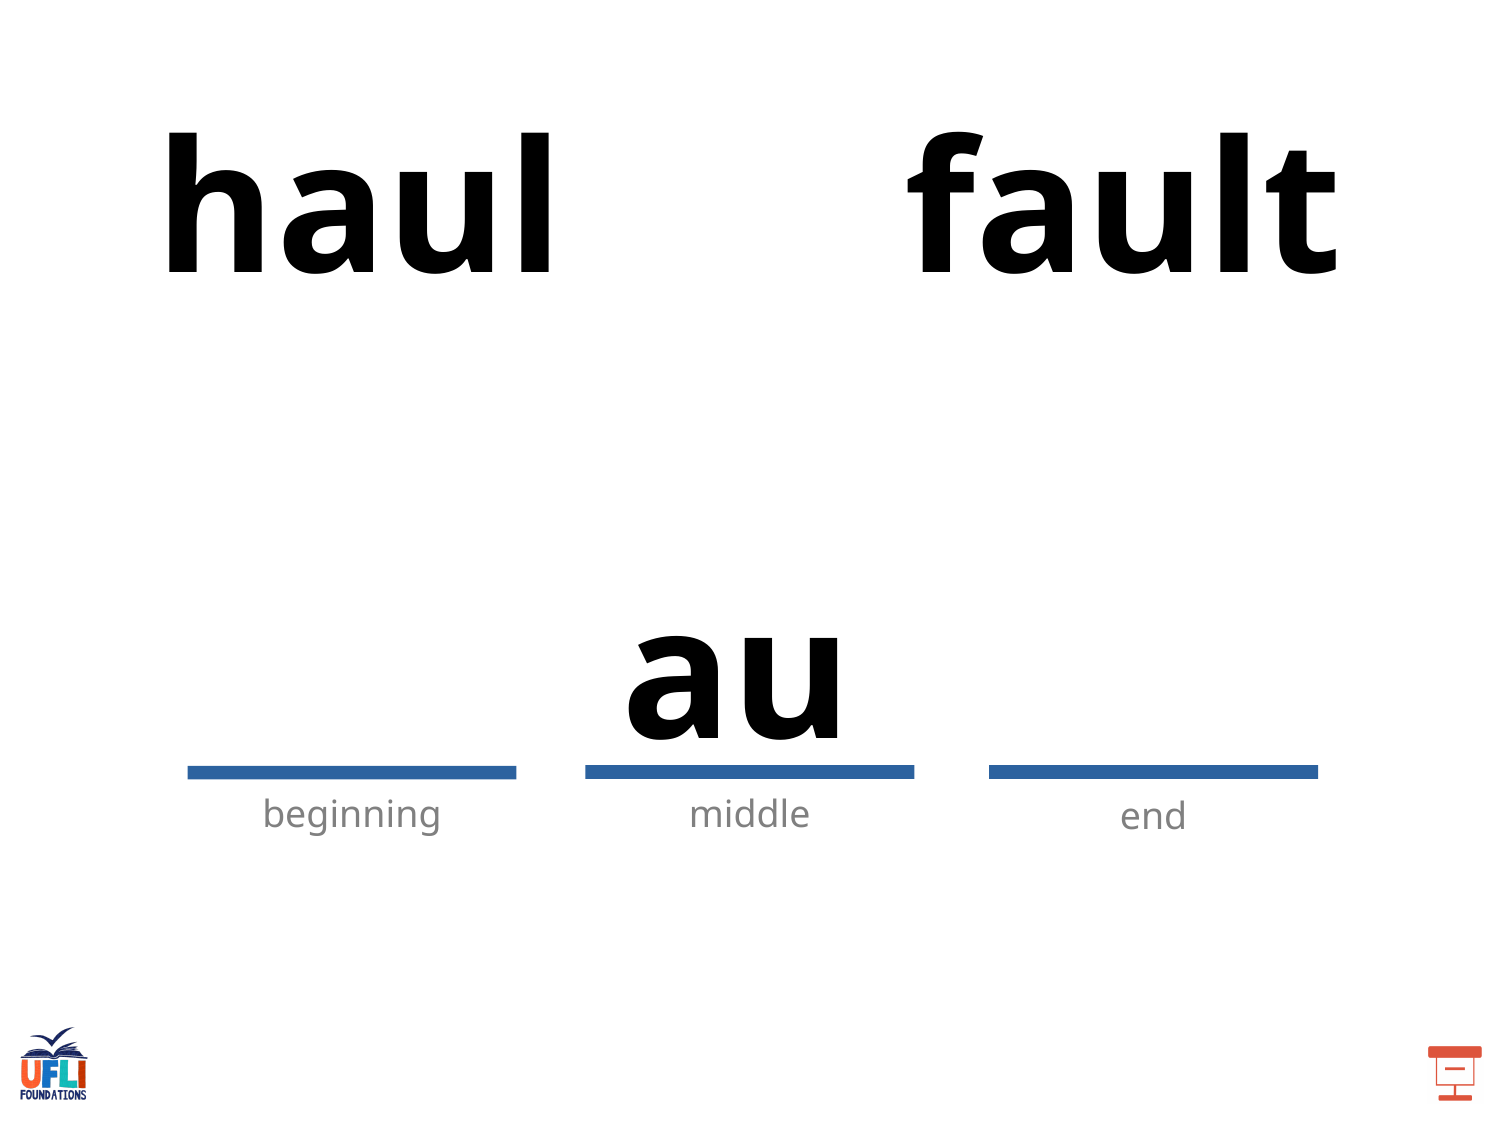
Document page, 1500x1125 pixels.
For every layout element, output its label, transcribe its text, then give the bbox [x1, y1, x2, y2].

picture [1427, 1043, 1484, 1104]
text_box au [582, 548, 893, 783]
picture [16, 1027, 90, 1103]
text_box haul [127, 82, 593, 317]
text_box fault [846, 82, 1401, 317]
